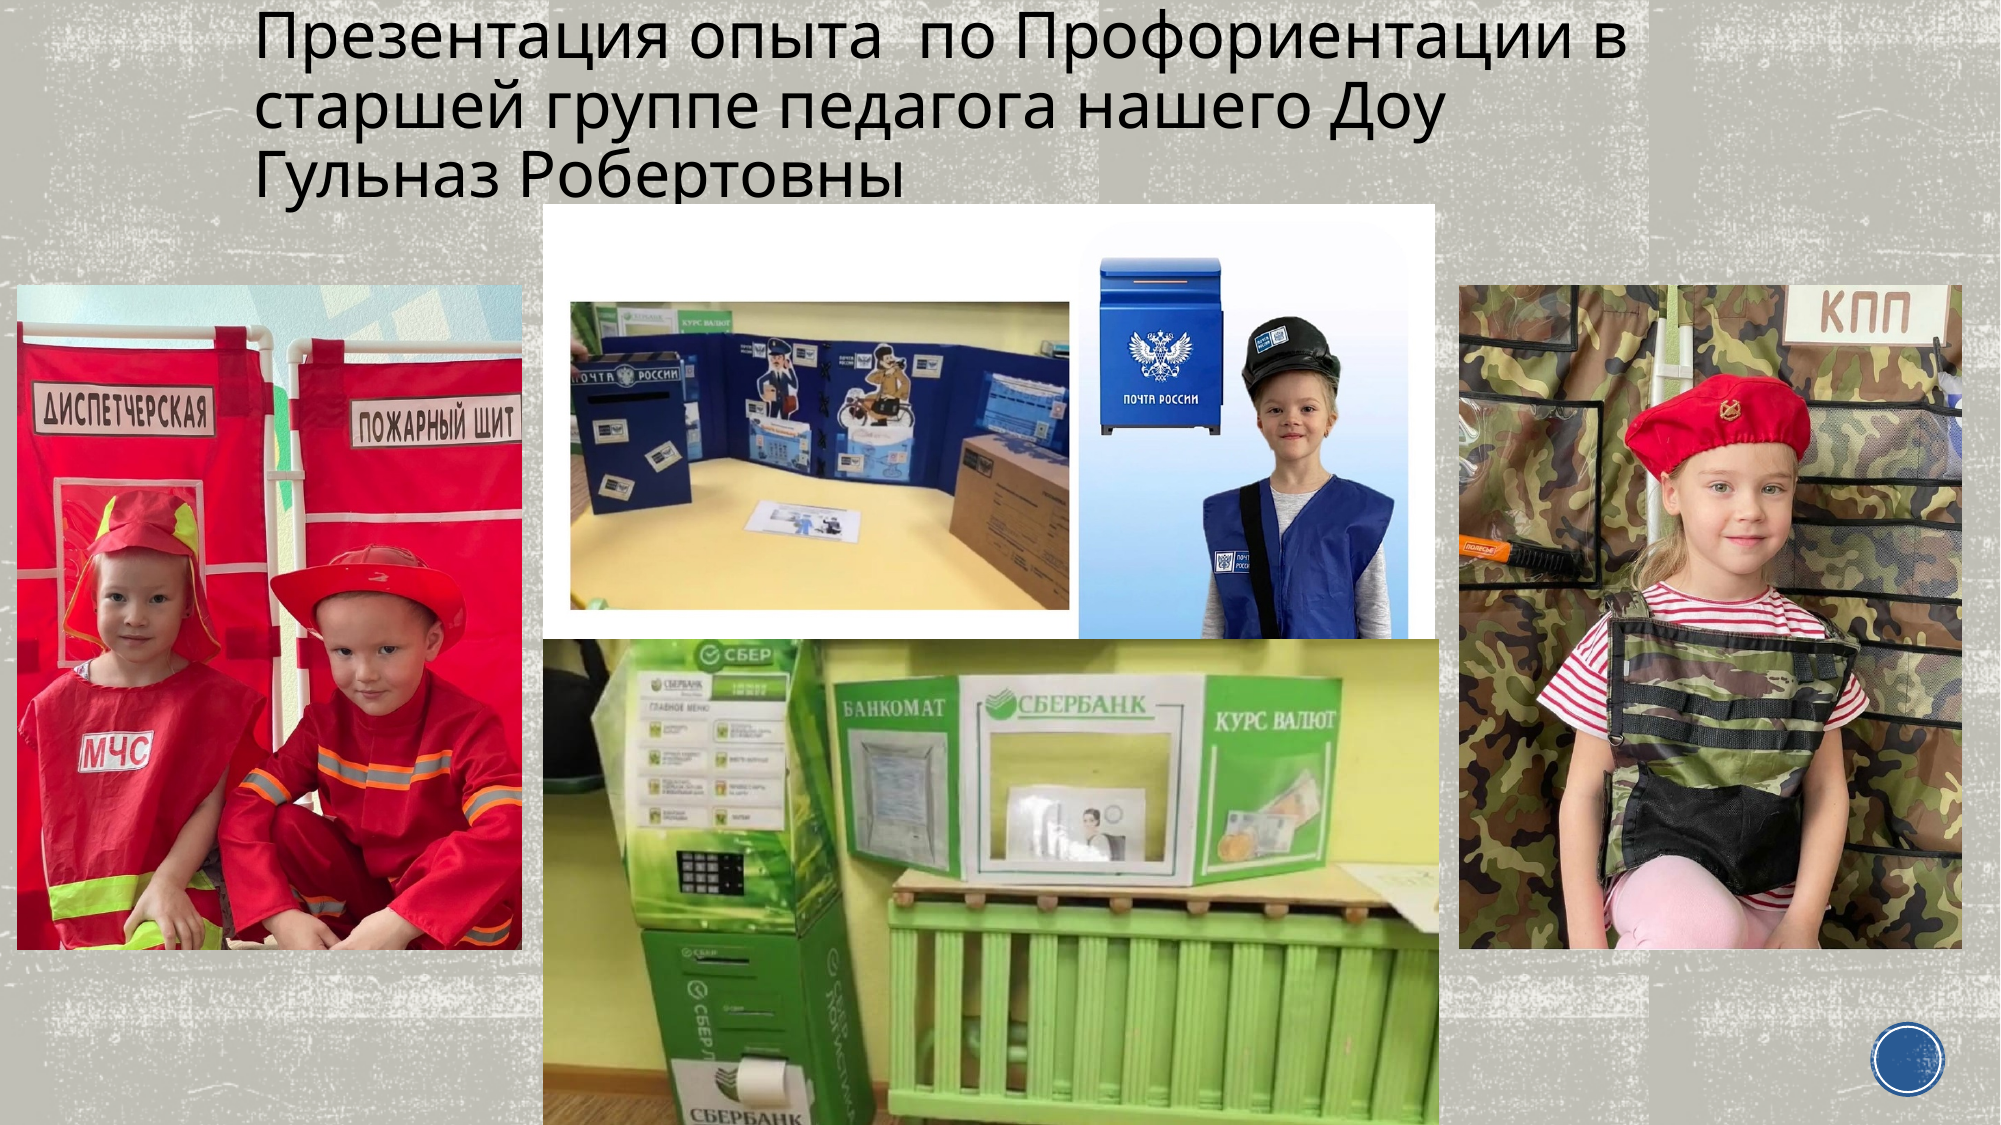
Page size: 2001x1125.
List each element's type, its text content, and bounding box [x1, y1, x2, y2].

picture [543, 204, 1439, 1125]
title Презентация опыта по Профориентации в старшей группе педагога нашего Доу Гульназ Робертовны [238, 0, 1889, 240]
picture [1459, 285, 1962, 950]
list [19, 287, 521, 949]
picture [17, 285, 522, 950]
